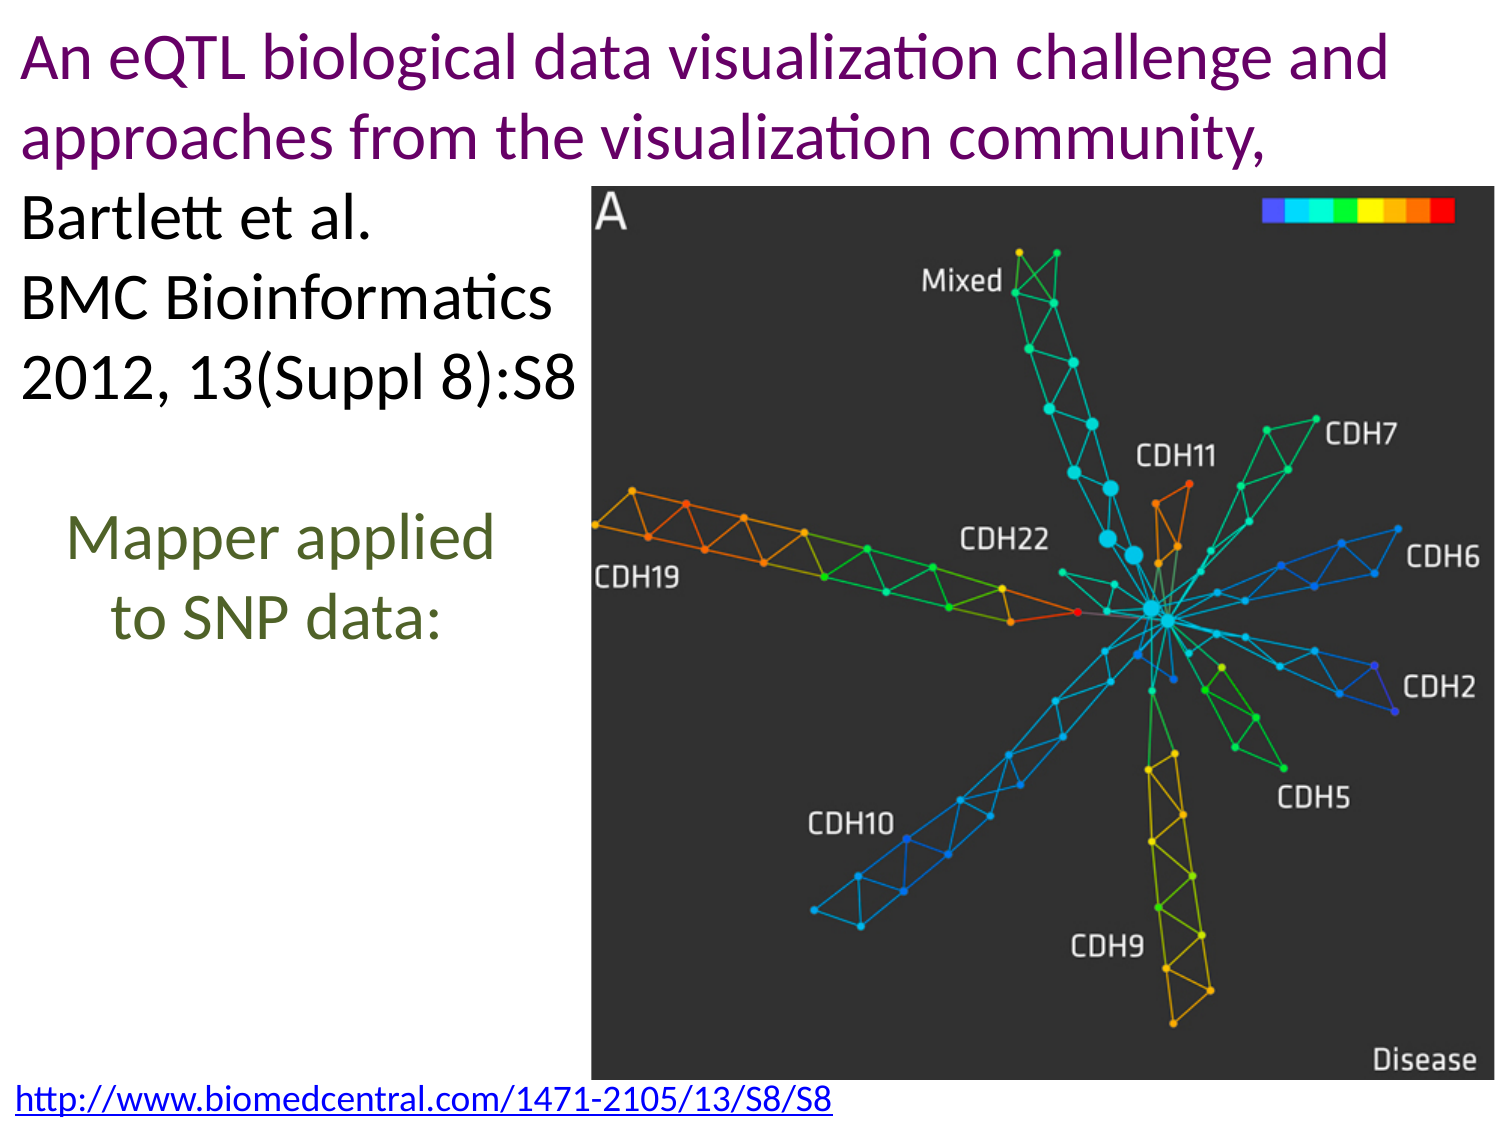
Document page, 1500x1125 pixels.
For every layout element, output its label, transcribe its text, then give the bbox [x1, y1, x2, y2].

text_box http://www.biomedcentral.com/1471-2105/13/S8/S8 [0, 1066, 1125, 1125]
picture [591, 186, 1495, 1080]
text_box An eQTL biological data visualization challenge and approaches from the visualization community, Bartlett et al. BMC Bioinformatics 2012, 13(Suppl 8):S8 Mapper applied to SNP data: [5, 5, 1500, 706]
